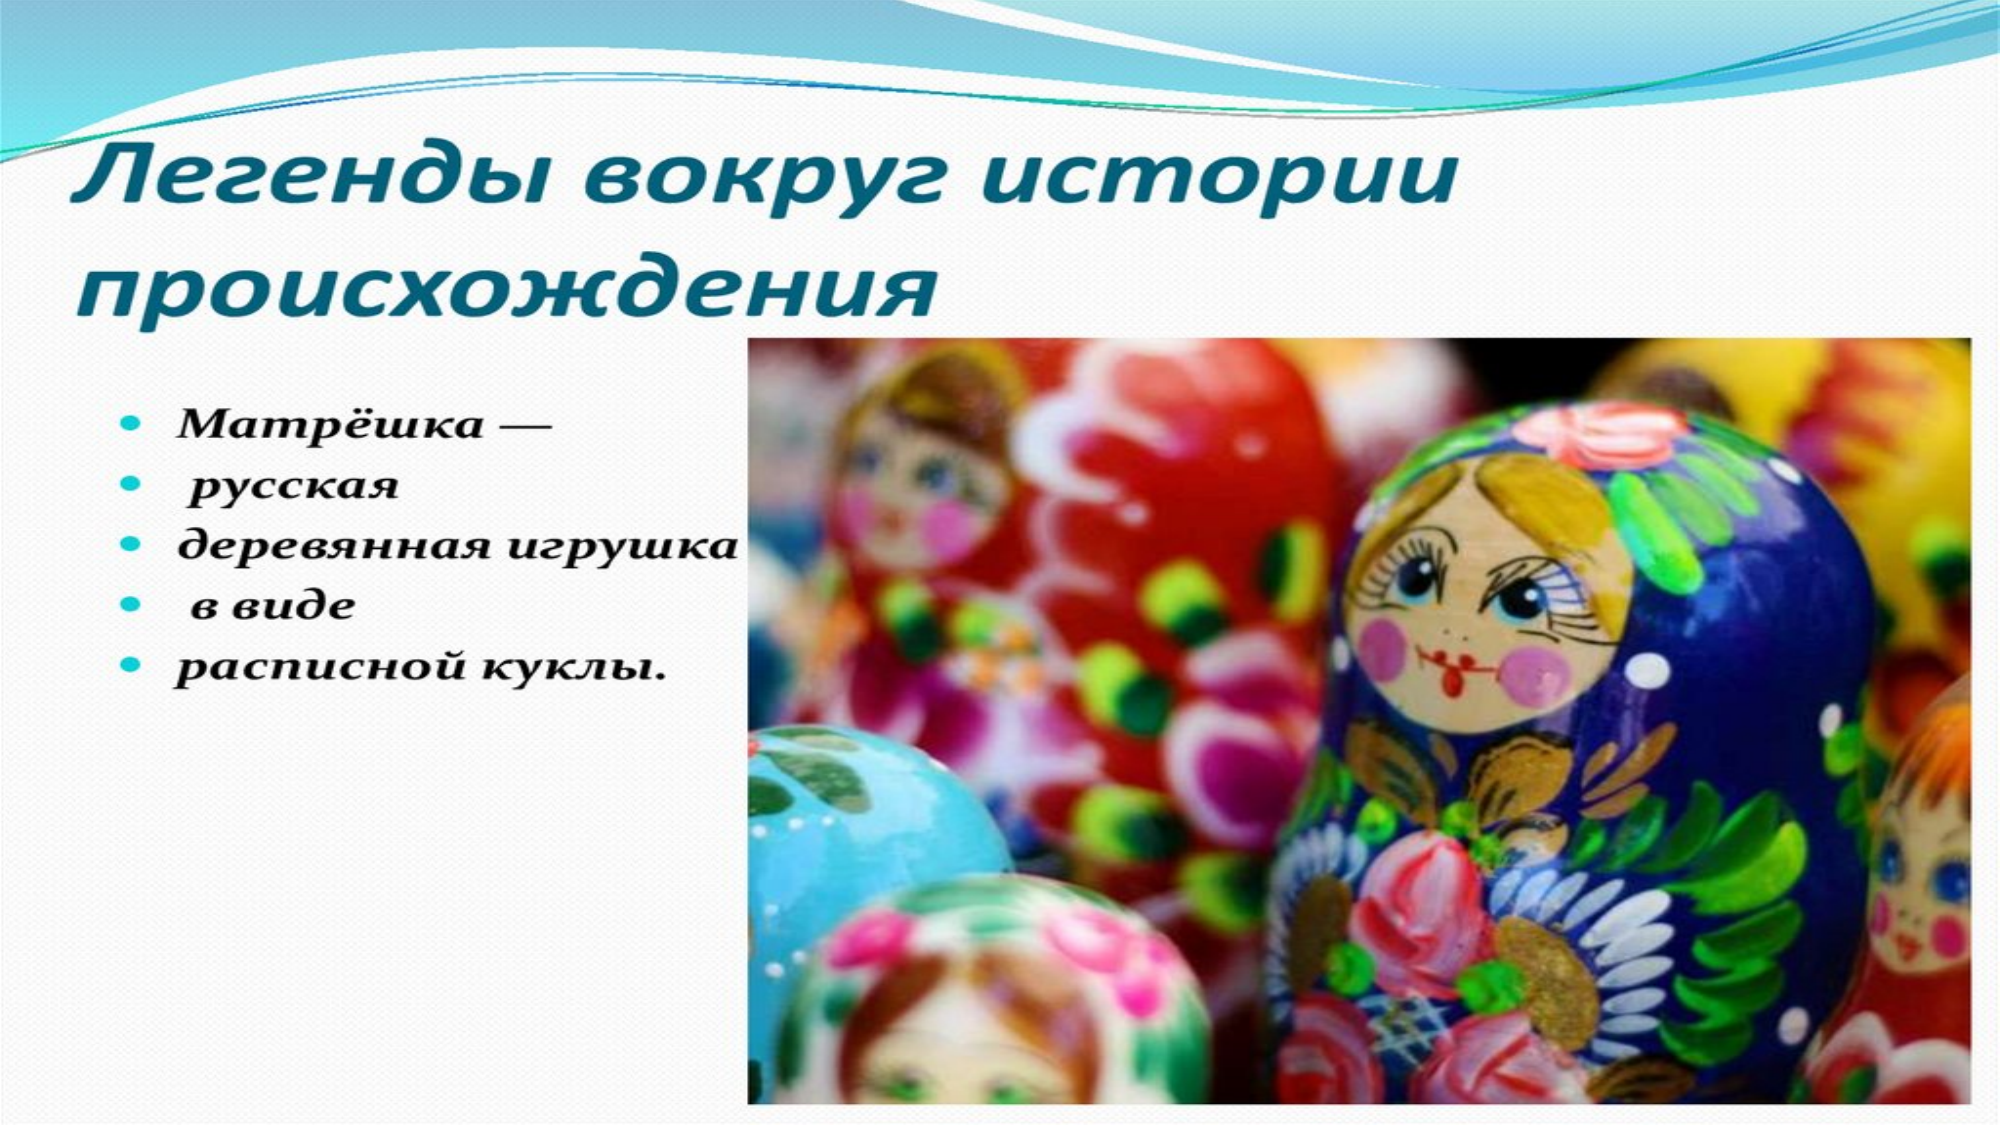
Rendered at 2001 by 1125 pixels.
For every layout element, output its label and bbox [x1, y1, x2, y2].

list [0, 0, 2000, 1125]
